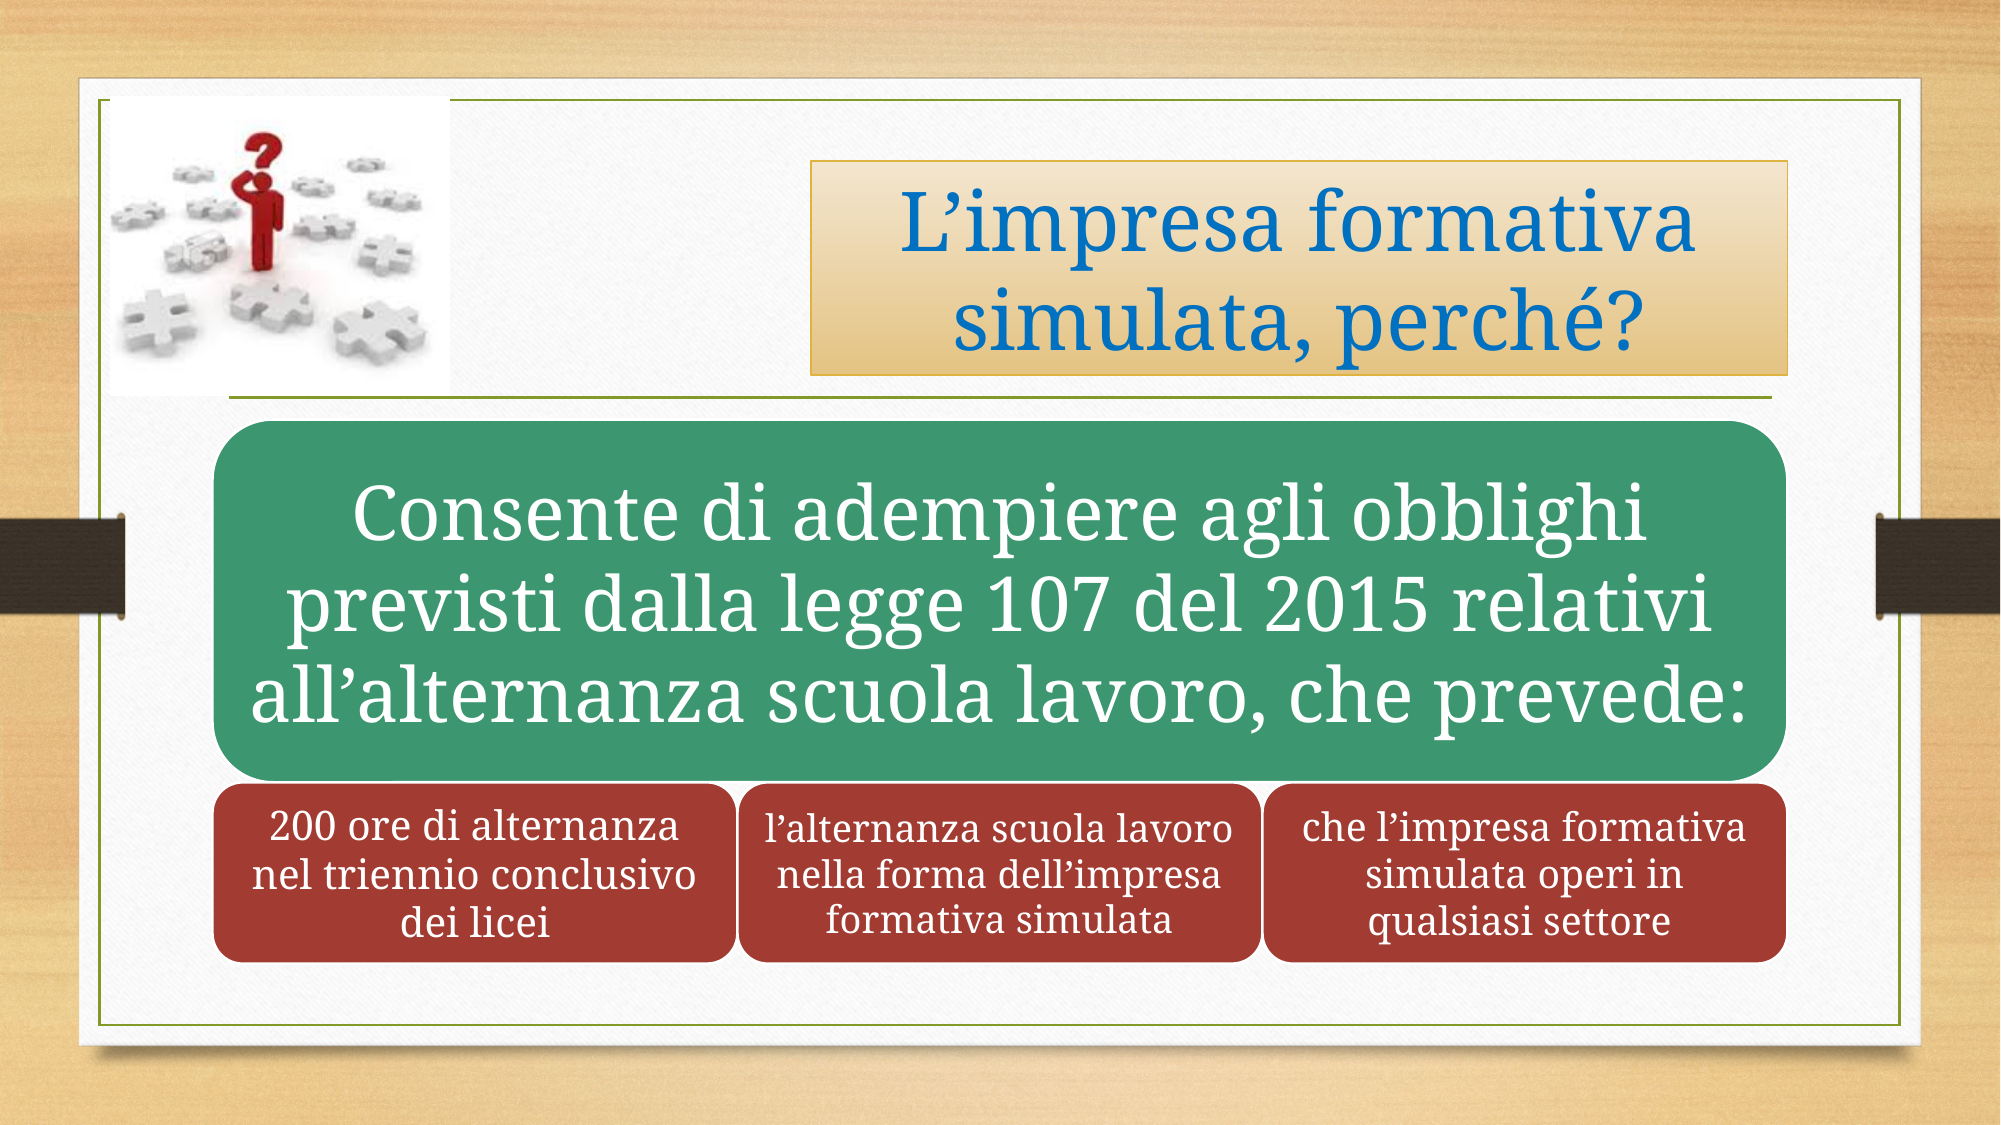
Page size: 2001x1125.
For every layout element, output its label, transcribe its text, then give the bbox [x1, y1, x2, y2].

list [212, 419, 1788, 964]
picture [0, 0, 2001, 1125]
title L’impresa formativa simulata, perché? [810, 160, 1788, 376]
